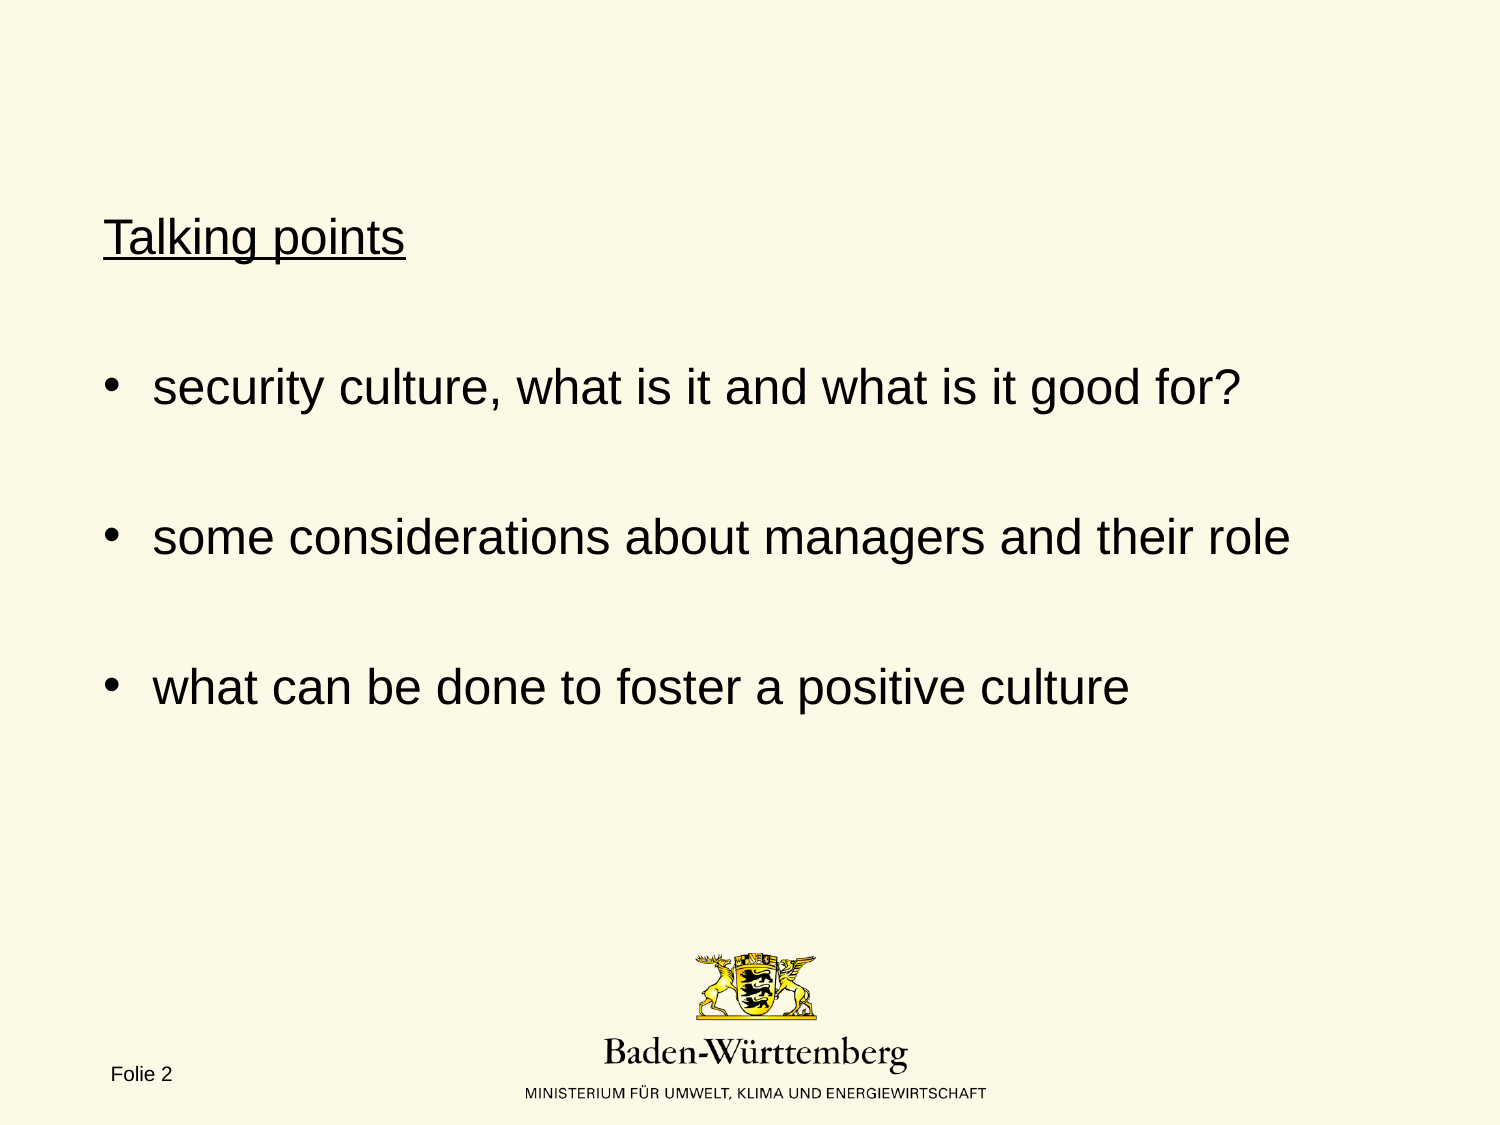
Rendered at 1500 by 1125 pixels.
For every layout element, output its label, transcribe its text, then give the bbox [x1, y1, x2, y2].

picture [525, 952, 986, 1100]
text_box Talking points security culture, what is it and what is it good for? some considerations about managers and their role what can be done to foster a positive culture [88, 137, 1424, 648]
slide_number Folie 2 [95, 1040, 224, 1107]
